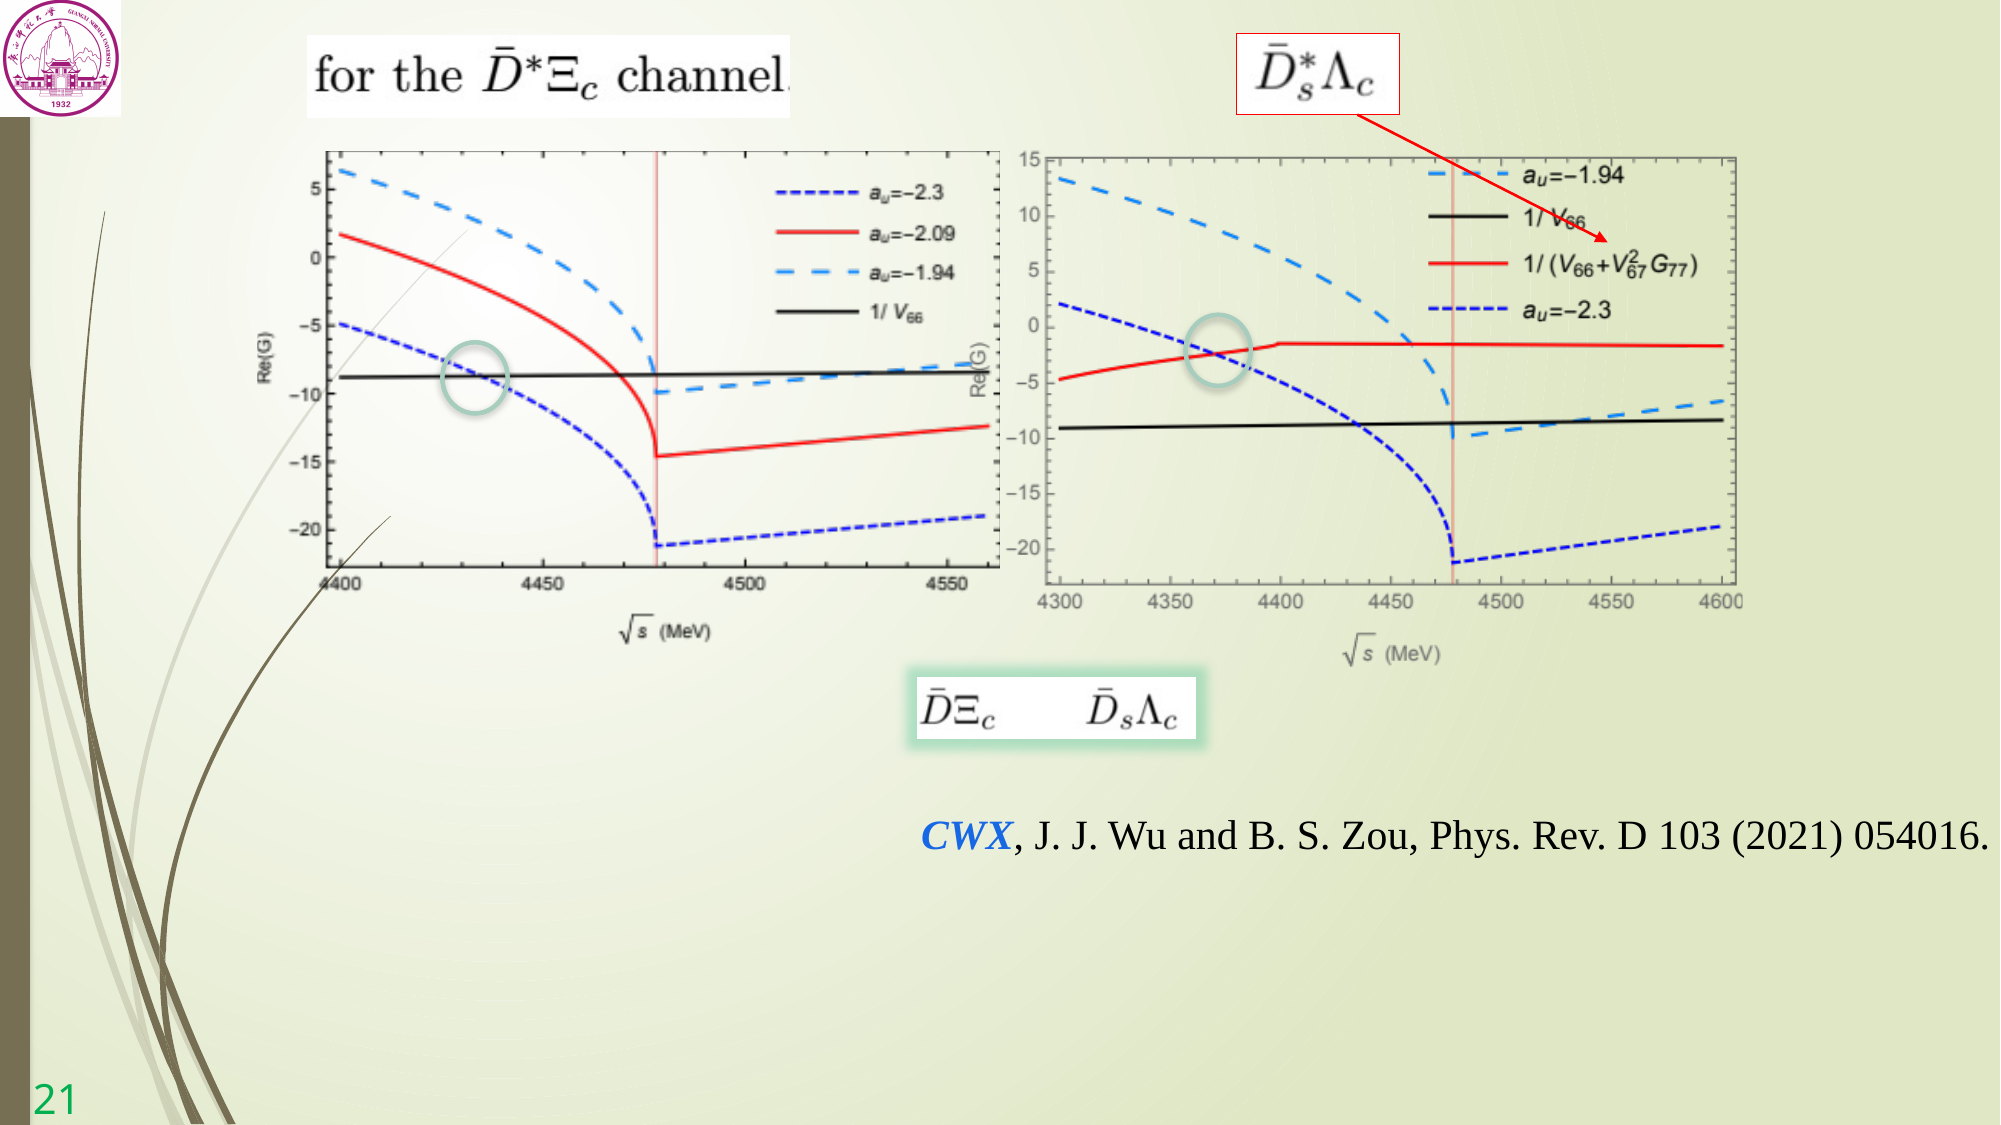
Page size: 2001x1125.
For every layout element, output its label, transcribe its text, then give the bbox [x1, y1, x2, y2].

picture [0, 0, 121, 117]
slide_number 20 [0, 1071, 96, 1125]
picture [256, 148, 1743, 668]
text_box CWX, J. J. Wu and B. S. Zou, Phys. Rev. D 103 (2021) 054016. [906, 800, 2000, 866]
picture [307, 34, 791, 118]
picture [916, 677, 1196, 740]
picture [1236, 32, 1401, 116]
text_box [1357, 114, 1608, 243]
